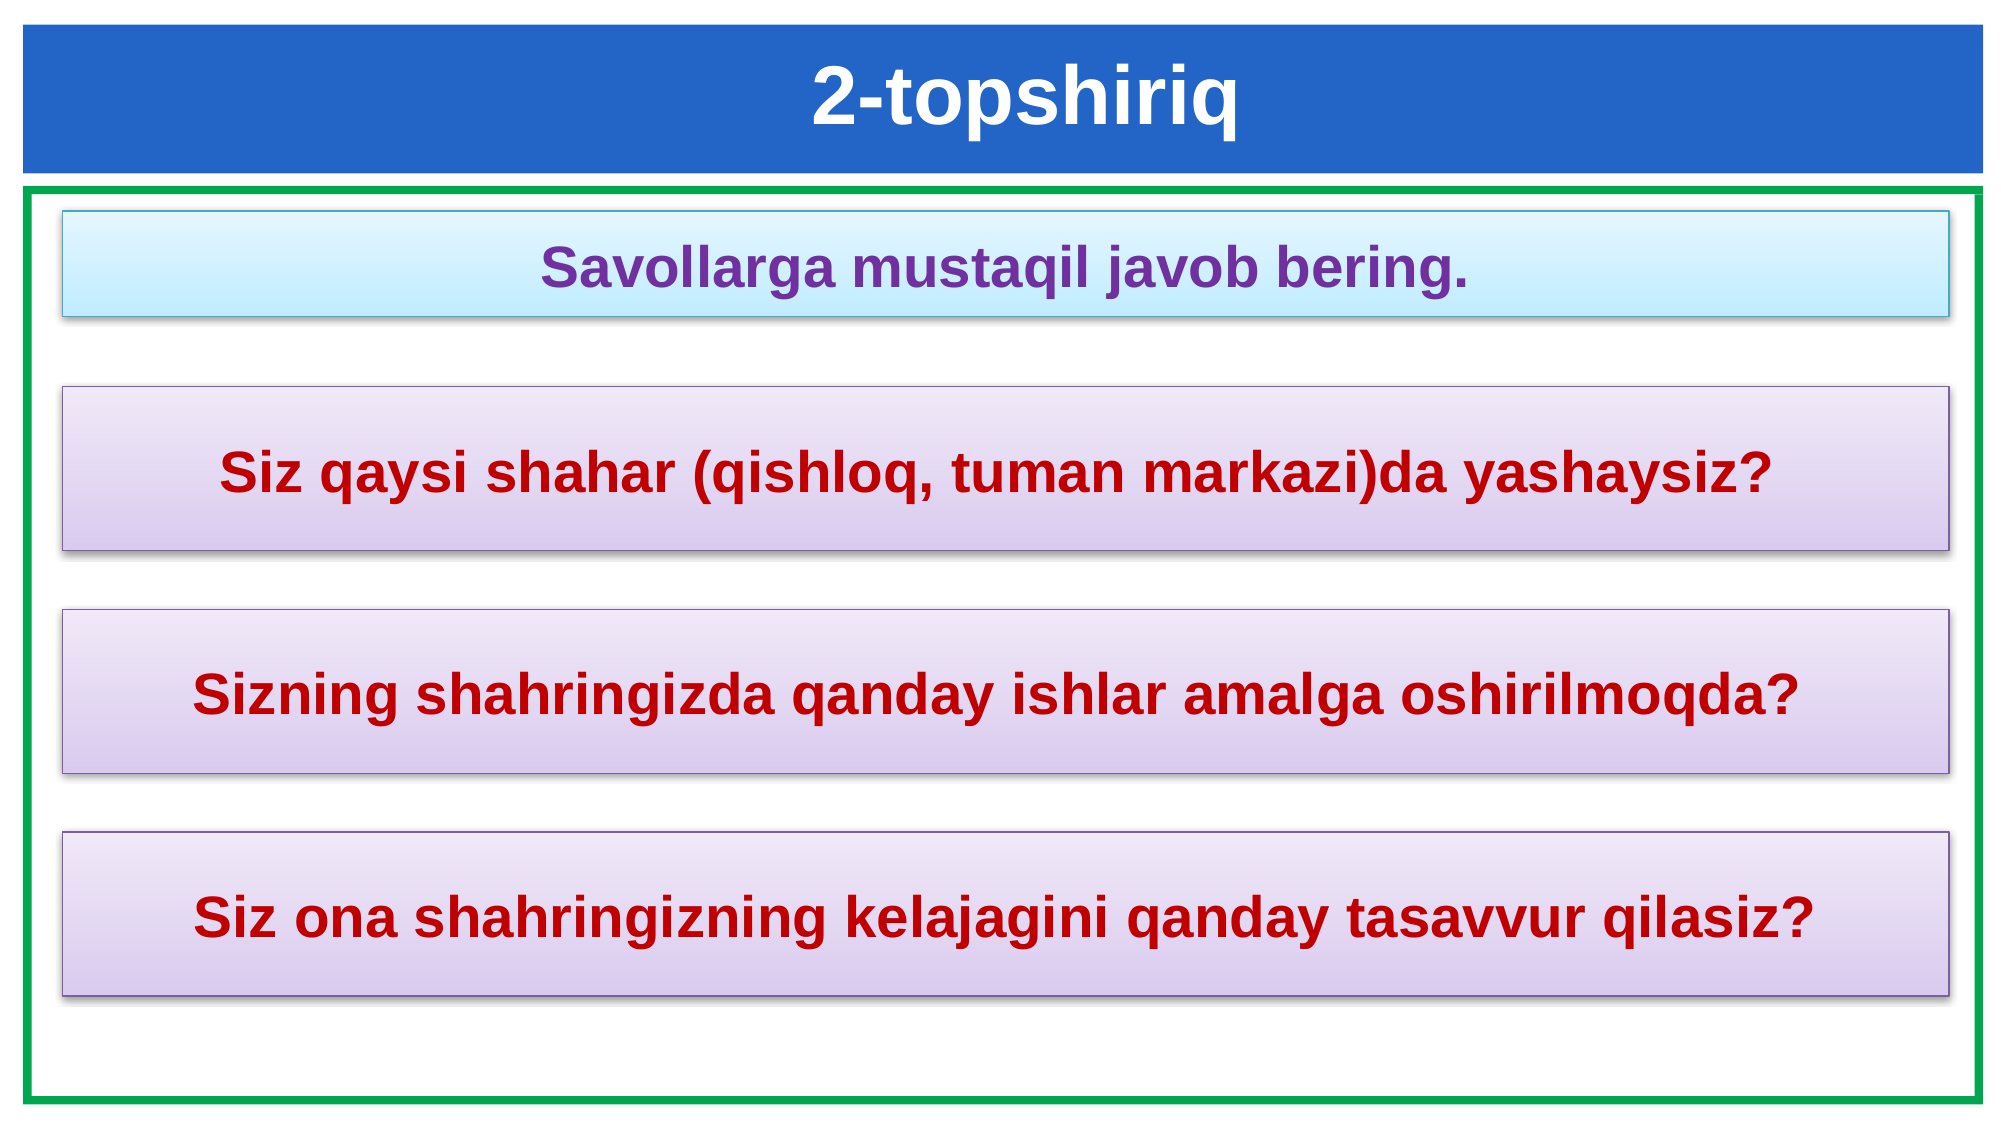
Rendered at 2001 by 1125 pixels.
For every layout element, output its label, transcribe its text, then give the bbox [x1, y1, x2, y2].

text_box Sizning shahringizda qanday ishlar amalga oshirilmoqda? [62, 609, 1950, 774]
text_box 2-topshiriq [126, 32, 1927, 168]
text_box Savollarga mustaqil javob bering. [62, 210, 1950, 317]
text_box Siz qaysi shahar (qishloq, tuman markazi)da yashaysiz? [62, 386, 1950, 551]
text_box Siz ona shahringizning kelajagini qanday tasavvur qilasiz? [62, 831, 1950, 997]
